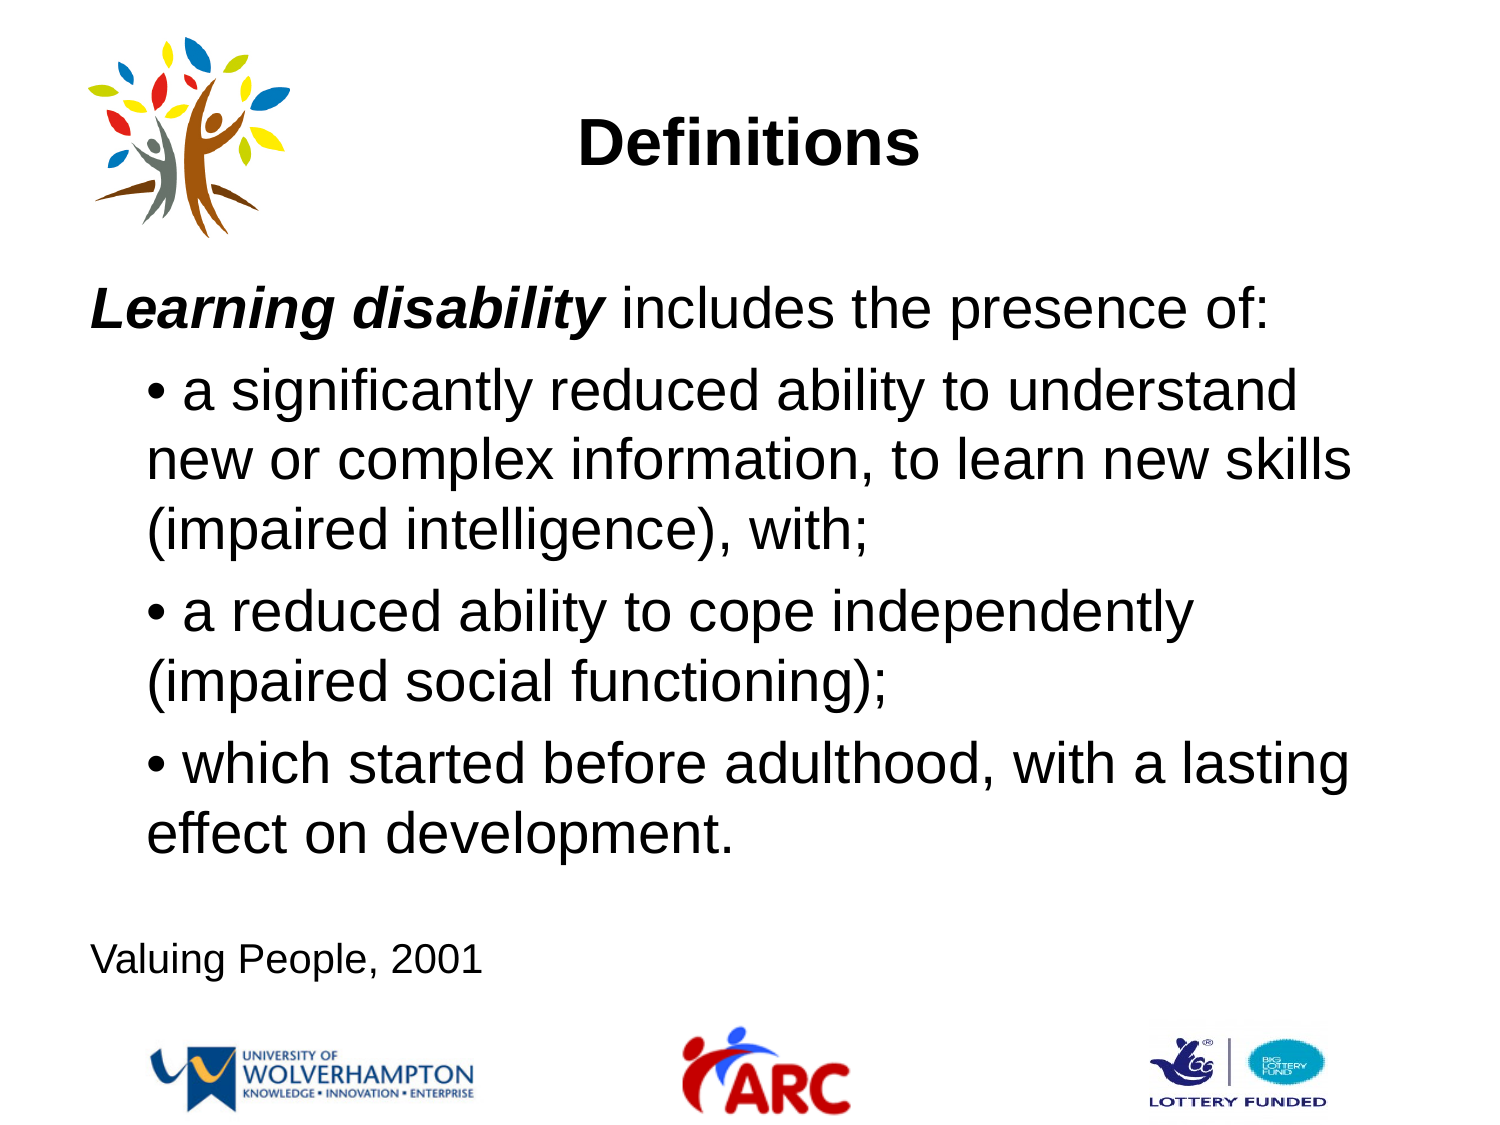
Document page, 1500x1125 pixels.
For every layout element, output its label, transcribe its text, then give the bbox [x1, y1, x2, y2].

title Definitions [74, 44, 1426, 233]
picture [87, 37, 290, 44]
picture [1149, 1019, 1328, 1125]
list Learning disability includes the presence of: • a significantly reduced ability to understand new or complex information, to learn new skills (impaired intelligence), with; • a reduced ability to cope independently (impaired social functioning); • which started before adulthood, with a lasting effect on development. Valuing People, 2001 [74, 262, 1426, 1006]
picture [87, 233, 290, 238]
picture [650, 1009, 865, 1125]
